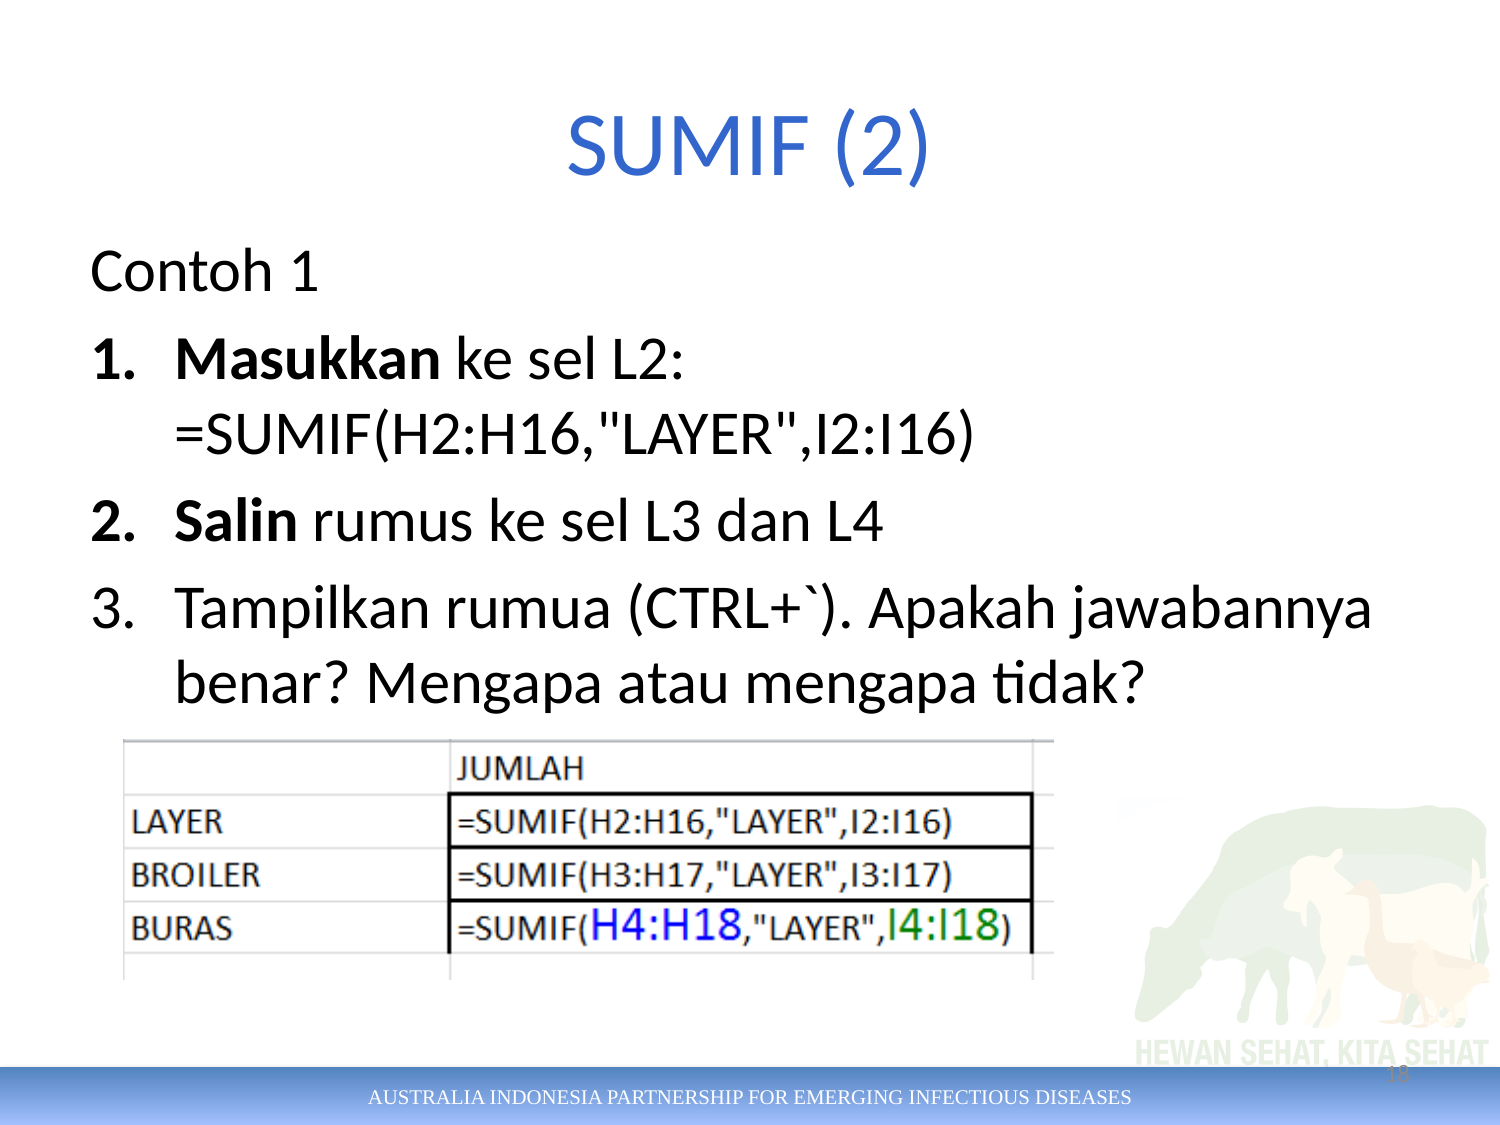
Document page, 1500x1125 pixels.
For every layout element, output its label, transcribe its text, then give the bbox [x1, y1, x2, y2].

slide_number 18 [1074, 1042, 1425, 1103]
picture [123, 739, 1054, 980]
list Contoh 1 Masukkan ke sel L2: =SUMIF(H2:H16,"LAYER",I2:I16) Salin rumus ke sel L3 dan L4 Tampilkan rumua (CTRL+`). Apakah jawabannya benar? Mengapa atau mengapa tidak? [75, 221, 1425, 965]
title SUMIF (2) [75, 45, 1425, 221]
